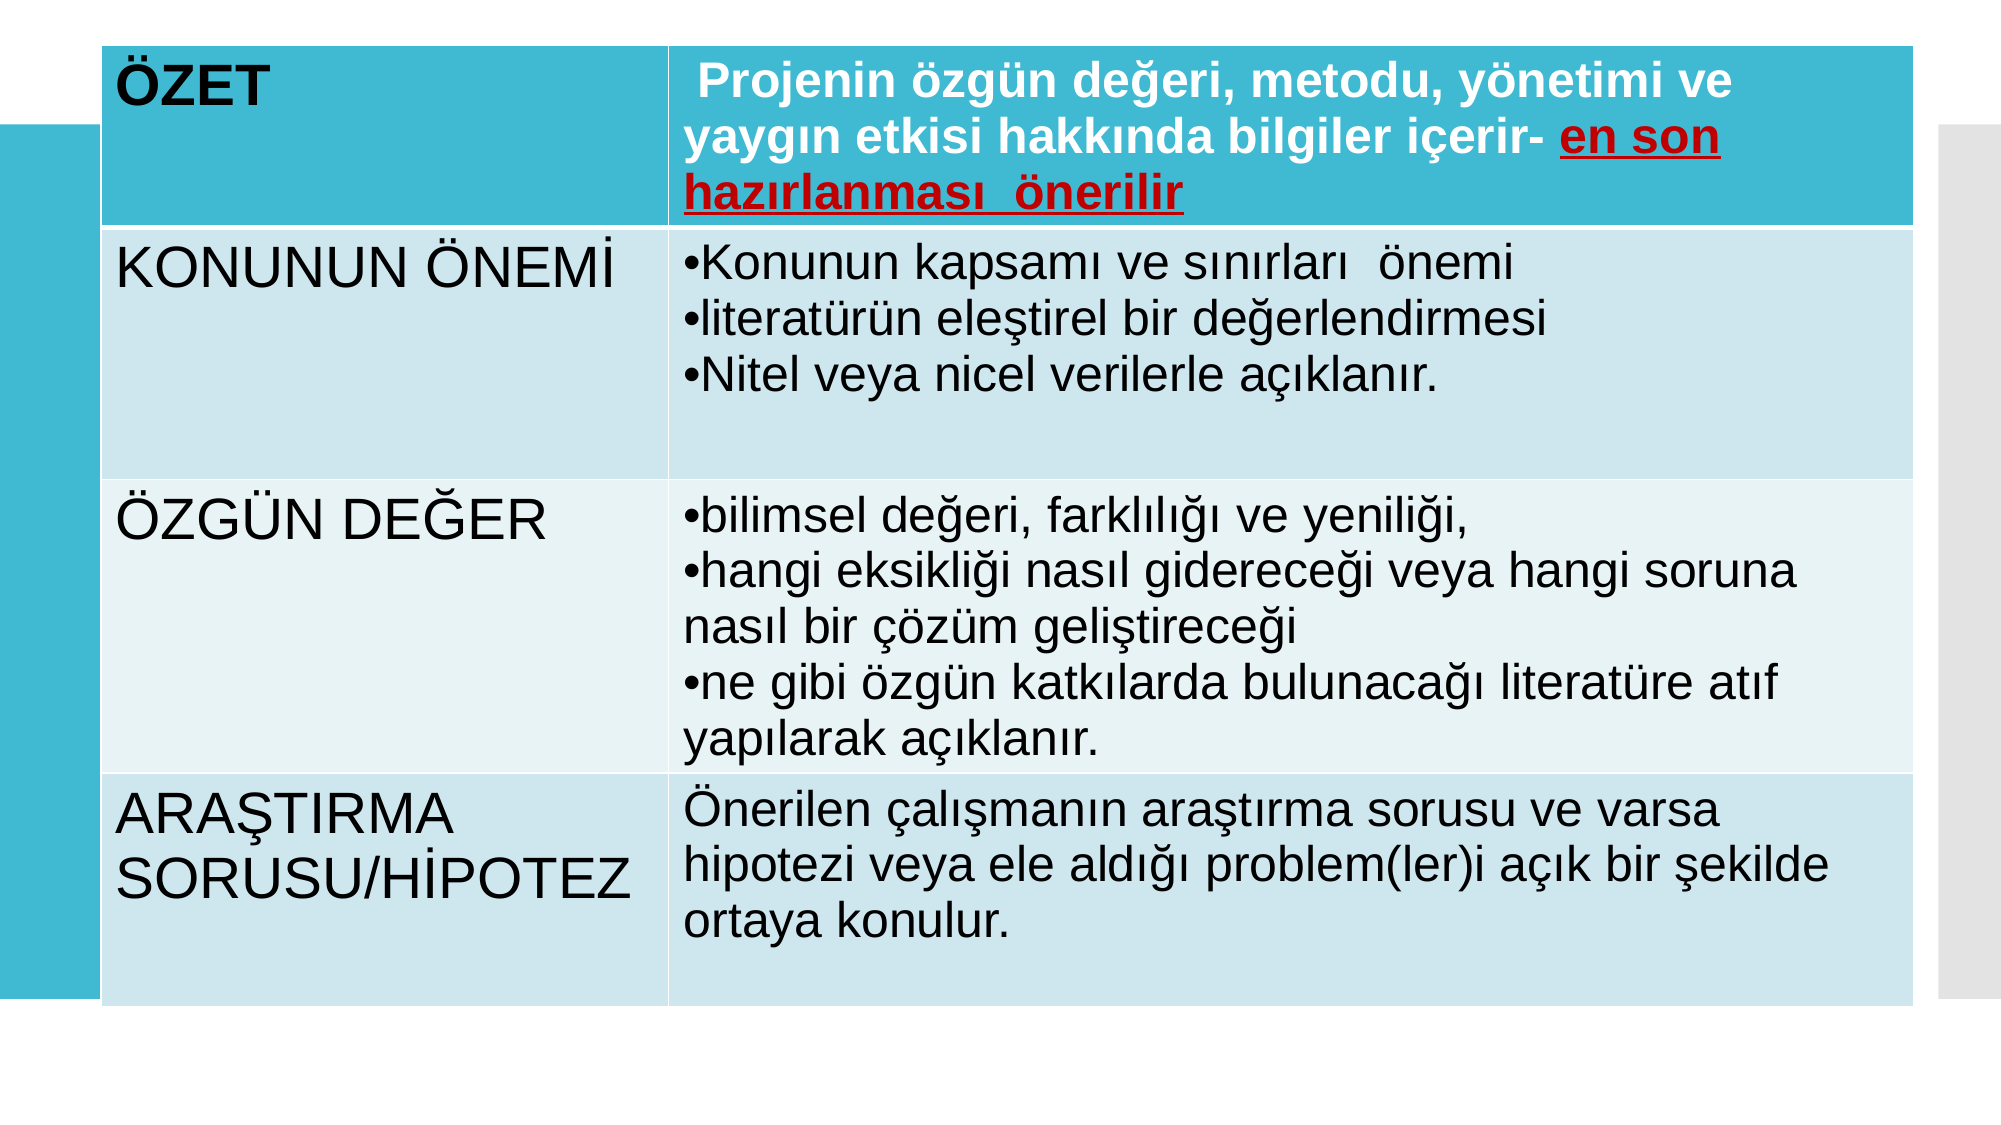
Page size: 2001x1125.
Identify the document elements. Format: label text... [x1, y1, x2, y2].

table_cell ARAŞTIRMA SORUSU/HİPOTEZ [102, 774, 668, 1006]
table_cell KONUNUN ÖNEMİ [102, 230, 668, 479]
table_cell bilimsel değeri, farklılığı ve yeniliği, hangi eksikliği nasıl gidereceği veya hangi soruna nasıl bir çözüm geliştireceği ne gibi özgün katkılarda bulunacağı literatüre atıf yapılarak açıklanır. [669, 480, 1913, 772]
table_cell Konunun kapsamı ve sınırları önemi literatürün eleştirel bir değerlendirmesi Nitel veya nicel verilerle açıklanır. [669, 230, 1913, 479]
table_cell ÖZGÜN DEĞER [102, 480, 668, 772]
table_cell Önerilen çalışmanın araştırma sorusu ve varsa hipotezi veya ele aldığı problem(ler)i açık bir şekilde ortaya konulur. [669, 774, 1913, 1006]
table_header Projenin özgün değeri, metodu, yönetimi ve yaygın etkisi hakkında bilgiler içerir- en son hazırlanması önerilir [669, 46, 1913, 225]
table_header ÖZET [102, 46, 668, 225]
